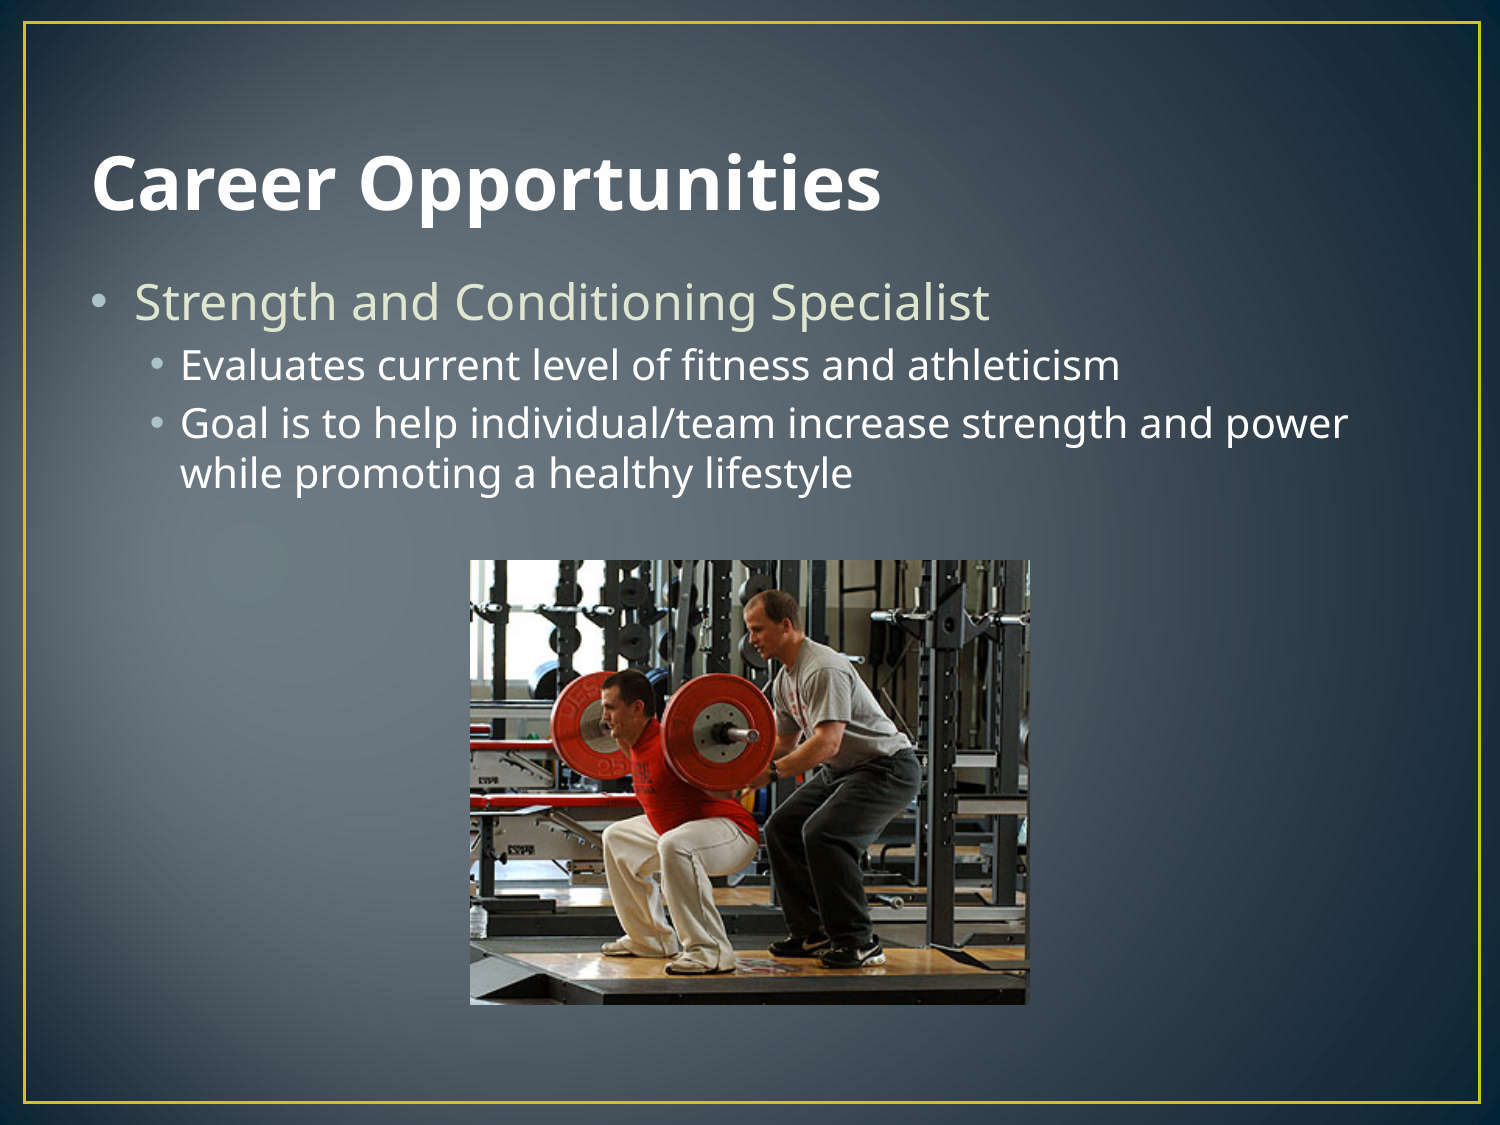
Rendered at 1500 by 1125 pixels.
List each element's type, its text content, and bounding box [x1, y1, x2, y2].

picture [0, 0, 1500, 1125]
list Strength and Conditioning Specialist Evaluates current level of fitness and athleticism Goal is to help individual/team increase strength and power while promoting a healthy lifestyle [75, 262, 1425, 1005]
title Career Opportunities [75, 45, 1425, 234]
